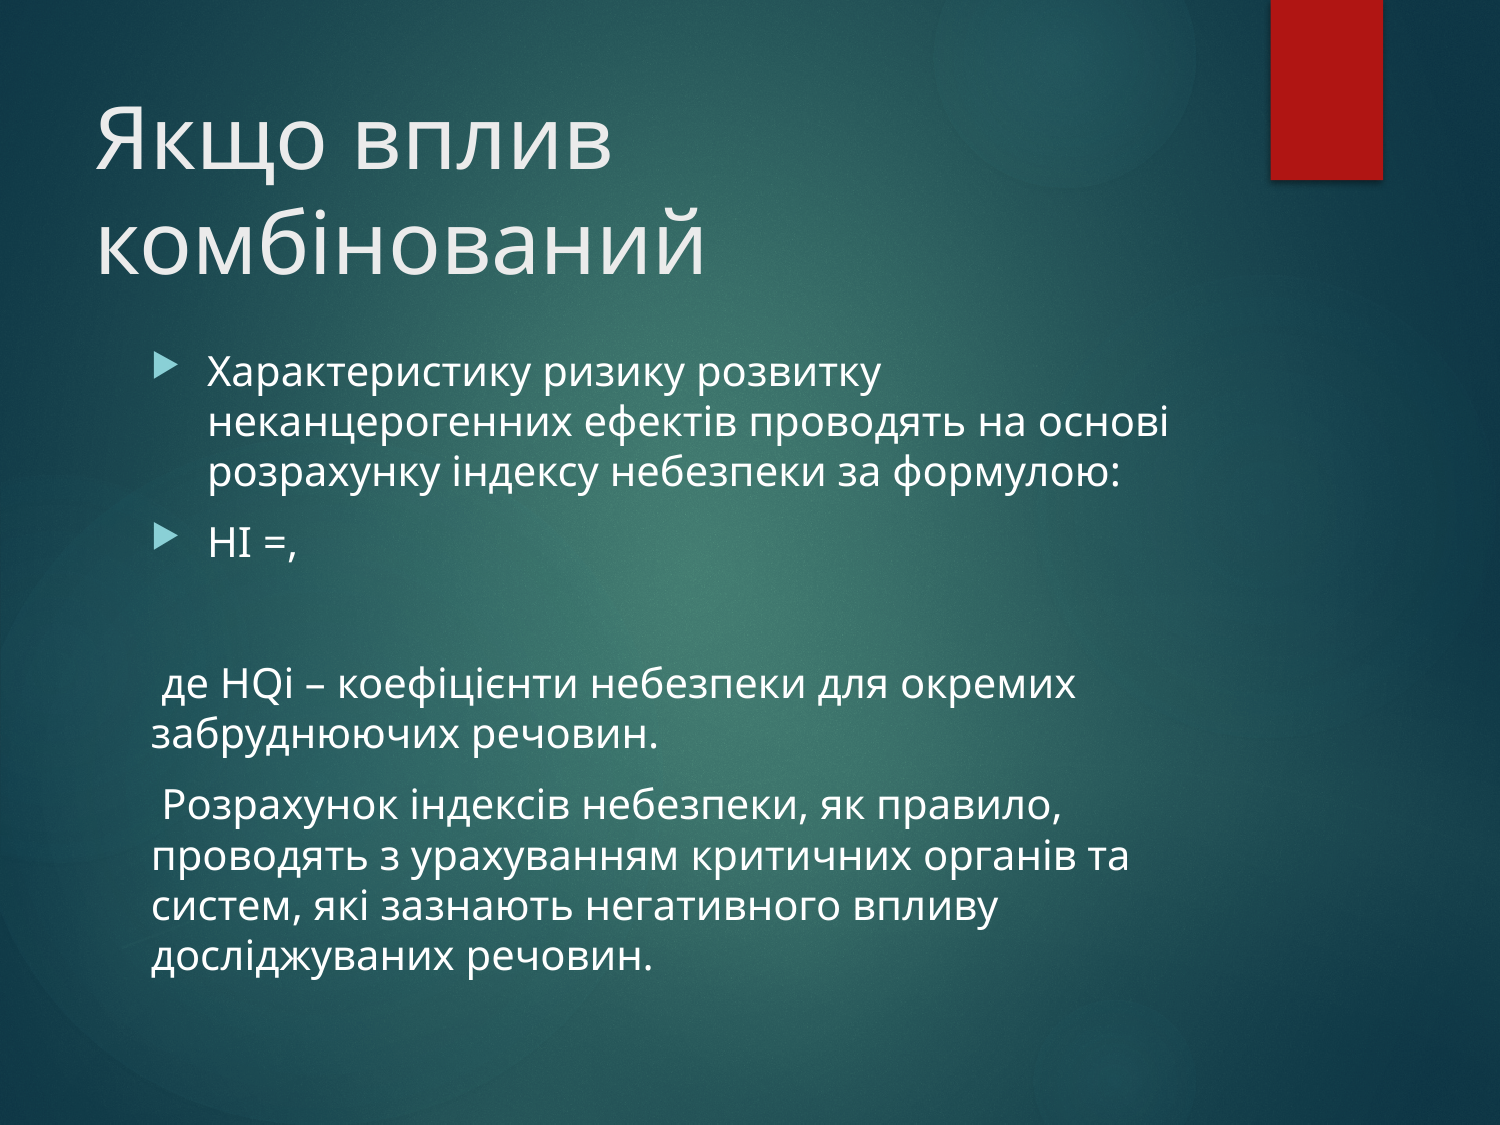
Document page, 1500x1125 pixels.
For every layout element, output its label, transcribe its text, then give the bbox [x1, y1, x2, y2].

title Якщо вплив комбінований [79, 74, 1237, 304]
